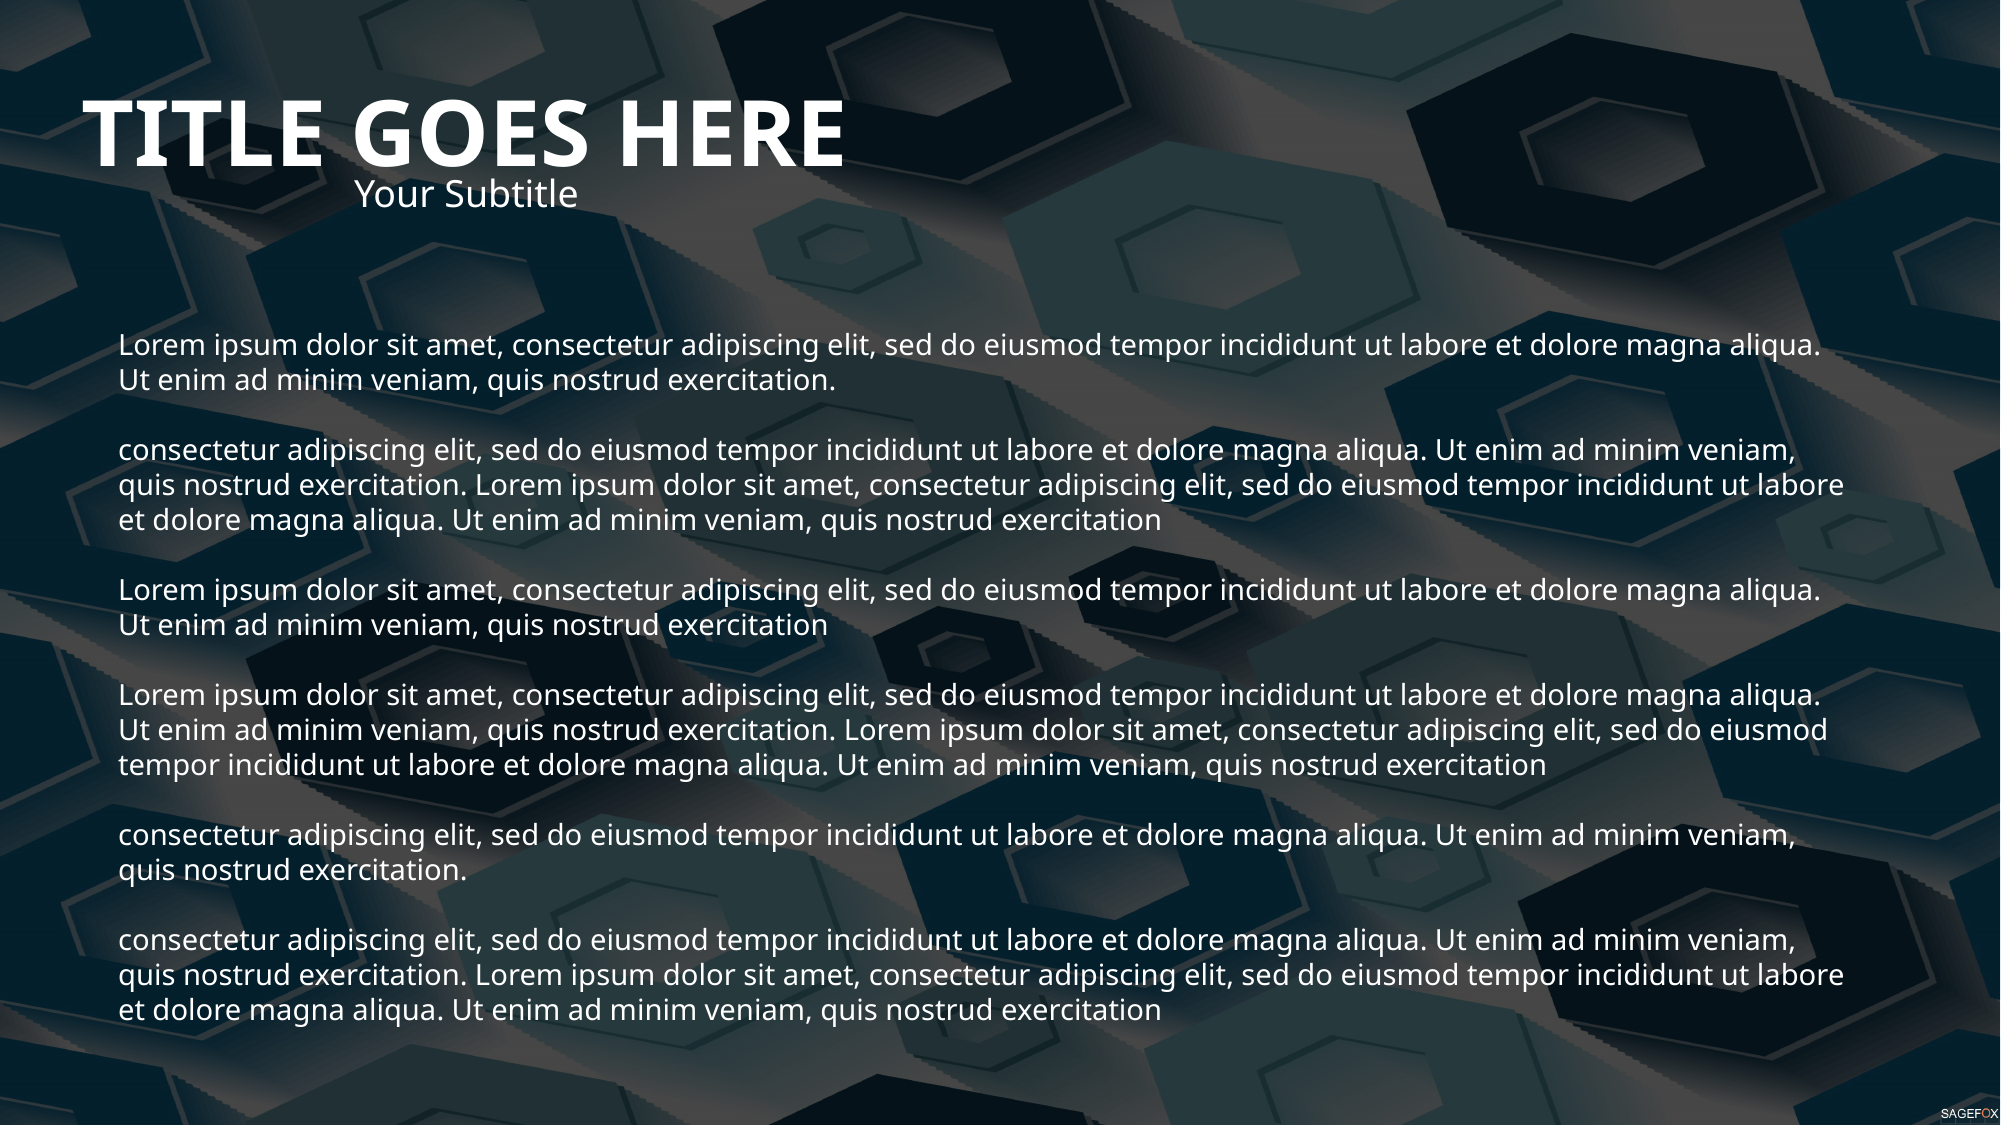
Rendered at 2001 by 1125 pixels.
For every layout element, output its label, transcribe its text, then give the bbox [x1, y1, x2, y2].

picture [0, 0, 2001, 1125]
text_box Lorem ipsum dolor sit amet, consectetur adipiscing elit, sed do eiusmod tempor incididunt ut labore et dolore magna aliqua. Ut enim ad minim veniam, quis nostrud exercitation. consectetur adipiscing elit, sed do eiusmod tempor incididunt ut labore et dolore magna aliqua. Ut enim ad minim veniam, quis nostrud exercitation. Lorem ipsum dolor sit amet, consectetur adipiscing elit, sed do eiusmod tempor incididunt ut labore et dolore magna aliqua. Ut enim ad minim veniam, quis nostrud exercitation Lorem ipsum dolor sit amet, consectetur adipiscing elit, sed do eiusmod tempor incididunt ut labore et dolore magna aliqua. Ut enim ad minim veniam, quis nostrud exercitation Lorem ipsum dolor sit amet, consectetur adipiscing elit, sed do eiusmod tempor incididunt ut labore et dolore magna aliqua. Ut enim ad minim veniam, quis nostrud exercitation. Lorem ipsum dolor sit amet, consectetur adipiscing elit, sed do eiusmod tempor incididunt ut labore et dolore magna aliqua. Ut enim ad minim veniam, quis nostrud exercitation consectetur adipiscing elit, sed do eiusmod tempor incididunt ut labore et dolore magna aliqua. Ut enim ad minim veniam, quis nostrud exercitation. consectetur adipiscing elit, sed do eiusmod tempor incididunt ut labore et dolore magna aliqua. Ut enim ad minim veniam, quis nostrud exercitation. Lorem ipsum dolor sit amet, consectetur adipiscing elit, sed do eiusmod tempor incididunt ut labore et dolore magna aliqua. Ut enim ad minim veniam, quis nostrud exercitation [103, 319, 1866, 1069]
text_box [13, 66, 918, 224]
